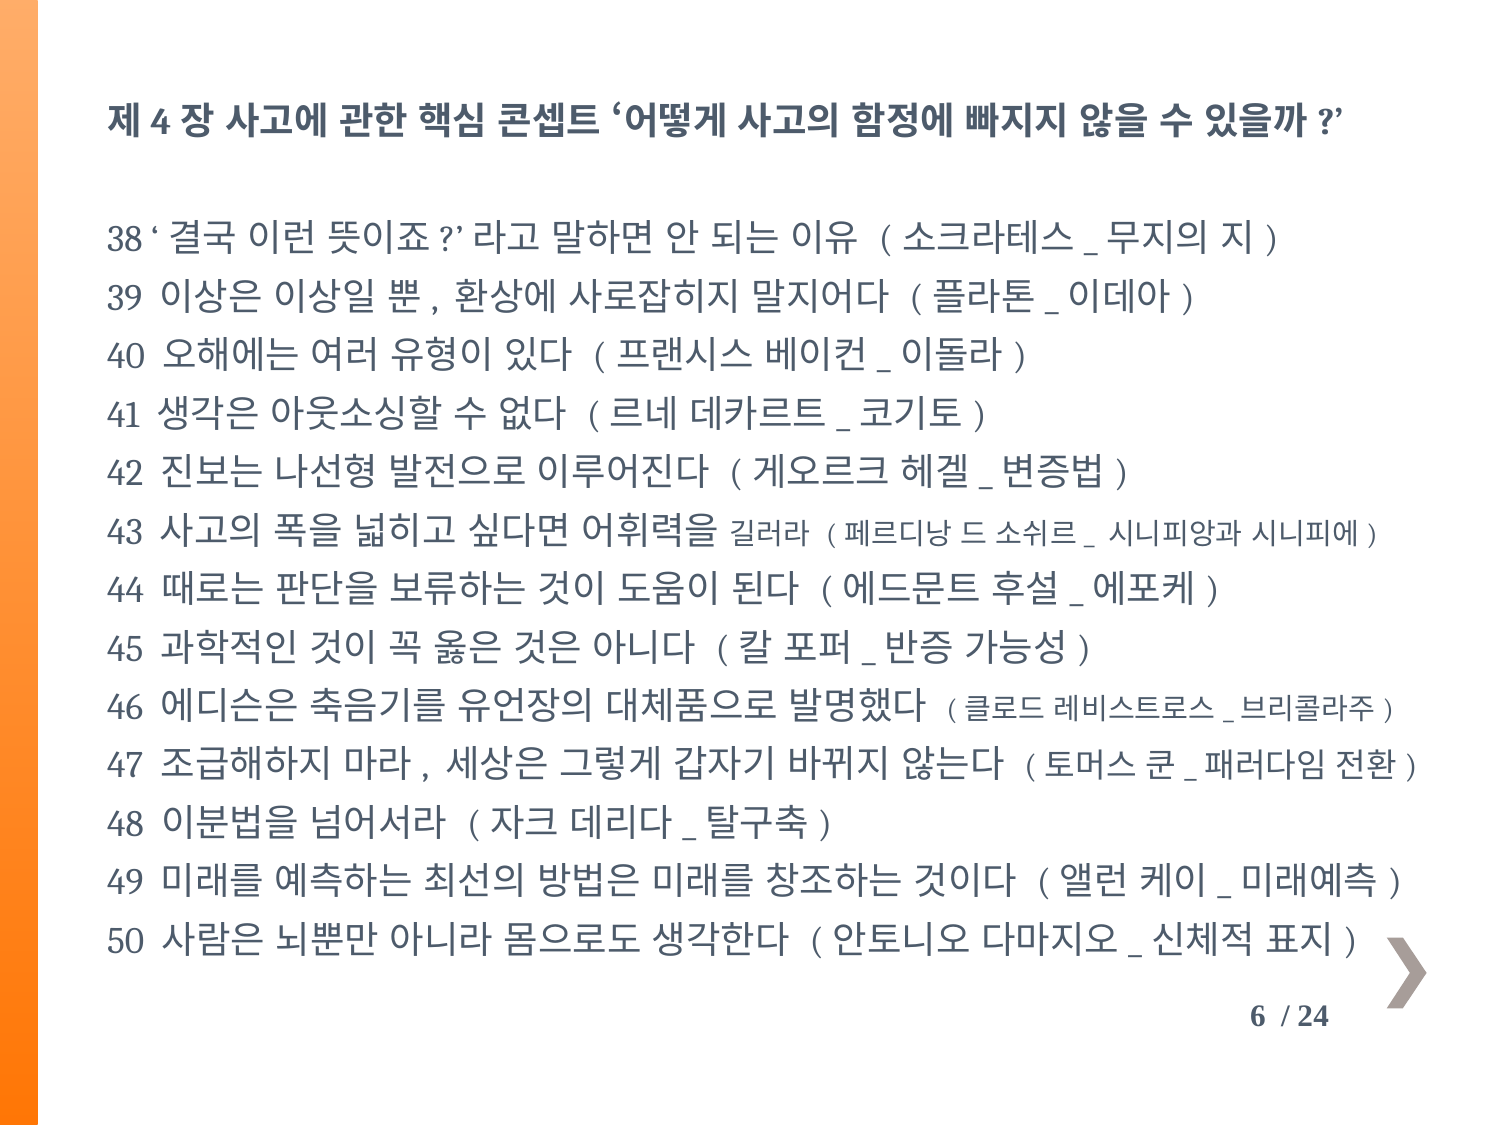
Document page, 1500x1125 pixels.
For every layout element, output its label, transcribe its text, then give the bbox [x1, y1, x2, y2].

slide_number 6 / 24 [1103, 983, 1499, 1044]
text_box 제4장 사고에 관한 핵심 콘셉트 ‘어떻게 사고의 함정에 빠지지 않을 수 있을까?’ 38 ‘결국 이런 뜻이죠?’라고 말하면 안 되는 이유 (소크라테스_무지의 지) 39 이상은 이상일 뿐, 환상에 사로잡히지 말지어다 (플라톤_이데아) 40 오해에는 여러 유형이 있다 (프랜시스 베이컨_이돌라) 41 생각은 아웃소싱할 수 없다 (르네 데카르트_코기토) 42 진보는 나선형 발전으로 이루어진다 (게오르크 헤겔_변증법) 43 사고의 폭을 넓히고 싶다면 어휘력을 길러라 (페르디낭 드 소쉬르_ 시니피앙과 시니피에) 44 때로는 판단을 보류하는 것이 도움이 된다 (에드문트 후설_에포케) 45 과학적인 것이 꼭 옳은 것은 아니다 (칼 포퍼_반증 가능성) 46 에디슨은 축음기를 유언장의 대체품으로 발명했다 (클로드 레비스트로스_브리콜라주) 47 조급해하지 마라, 세상은 그렇게 갑자기 바뀌지 않는다 (토머스 쿤_패러다임 전환) 48 이분법을 넘어서라 (자크 데리다_탈구축) 49 미래를 예측하는 최선의 방법은 미래를 창조하는 것이다 (앨런 케이_미래예측) 50 사람은 뇌뿐만 아니라 몸으로도 생각한다 (안토니오 다마지오_신체적 표지) [92, 89, 1463, 1027]
